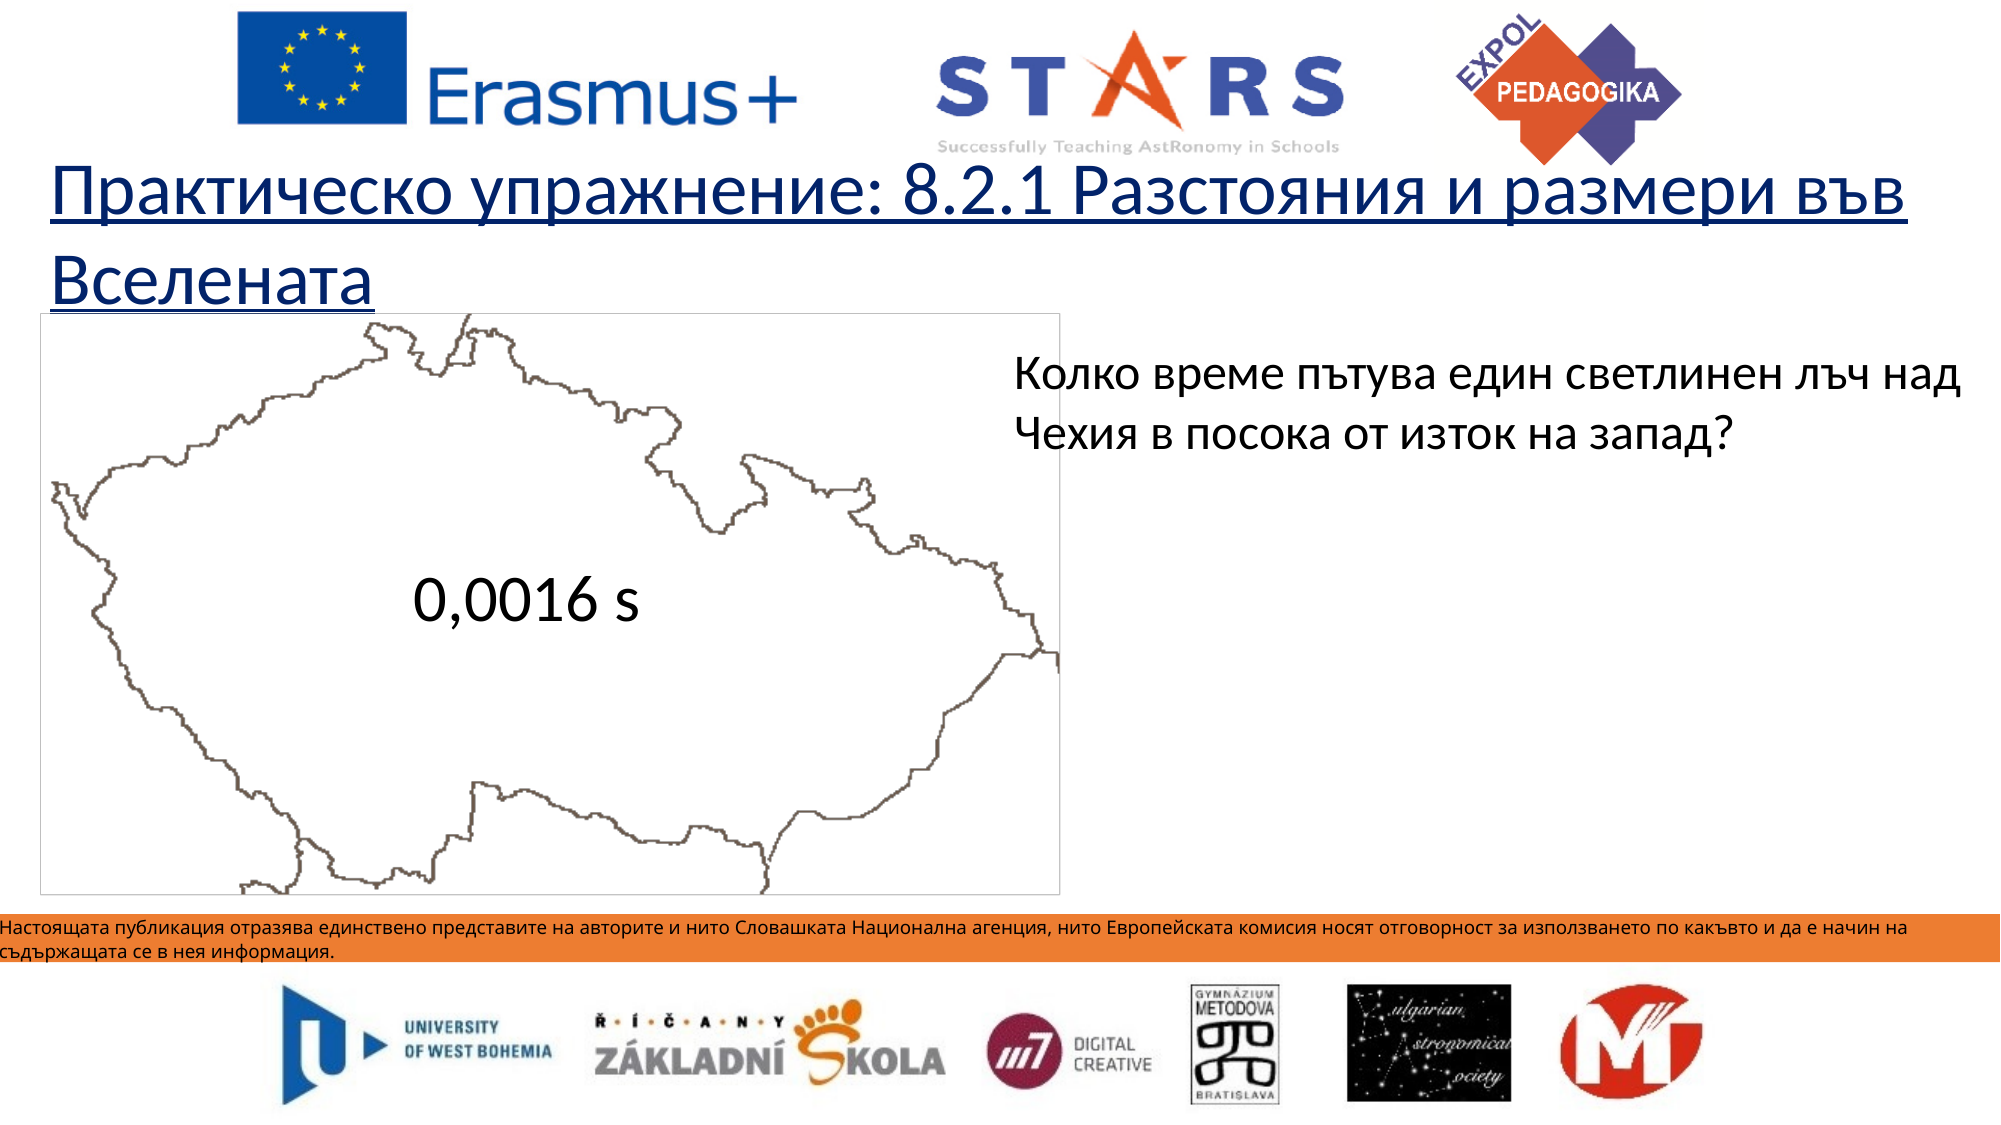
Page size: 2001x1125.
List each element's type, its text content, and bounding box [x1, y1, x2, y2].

text_box Практическо упражнение: 8.2.1 Разстояния и размери във Вселената [42, 131, 1960, 327]
picture [260, 954, 1743, 1125]
text_box Настоящата публикация отразява единствено представите на авторите и нито Словашката Национална агенция, нито Европейската комисия носят отговорност за използването по какъвто и да е начин на съдържащата се в нея информация. [0, 914, 2000, 963]
text_box Колко време пътува един светлинен лъч над Чехия в посока от изток на запад? [1066, 331, 2000, 467]
picture [205, 0, 1795, 181]
picture [39, 312, 1062, 897]
